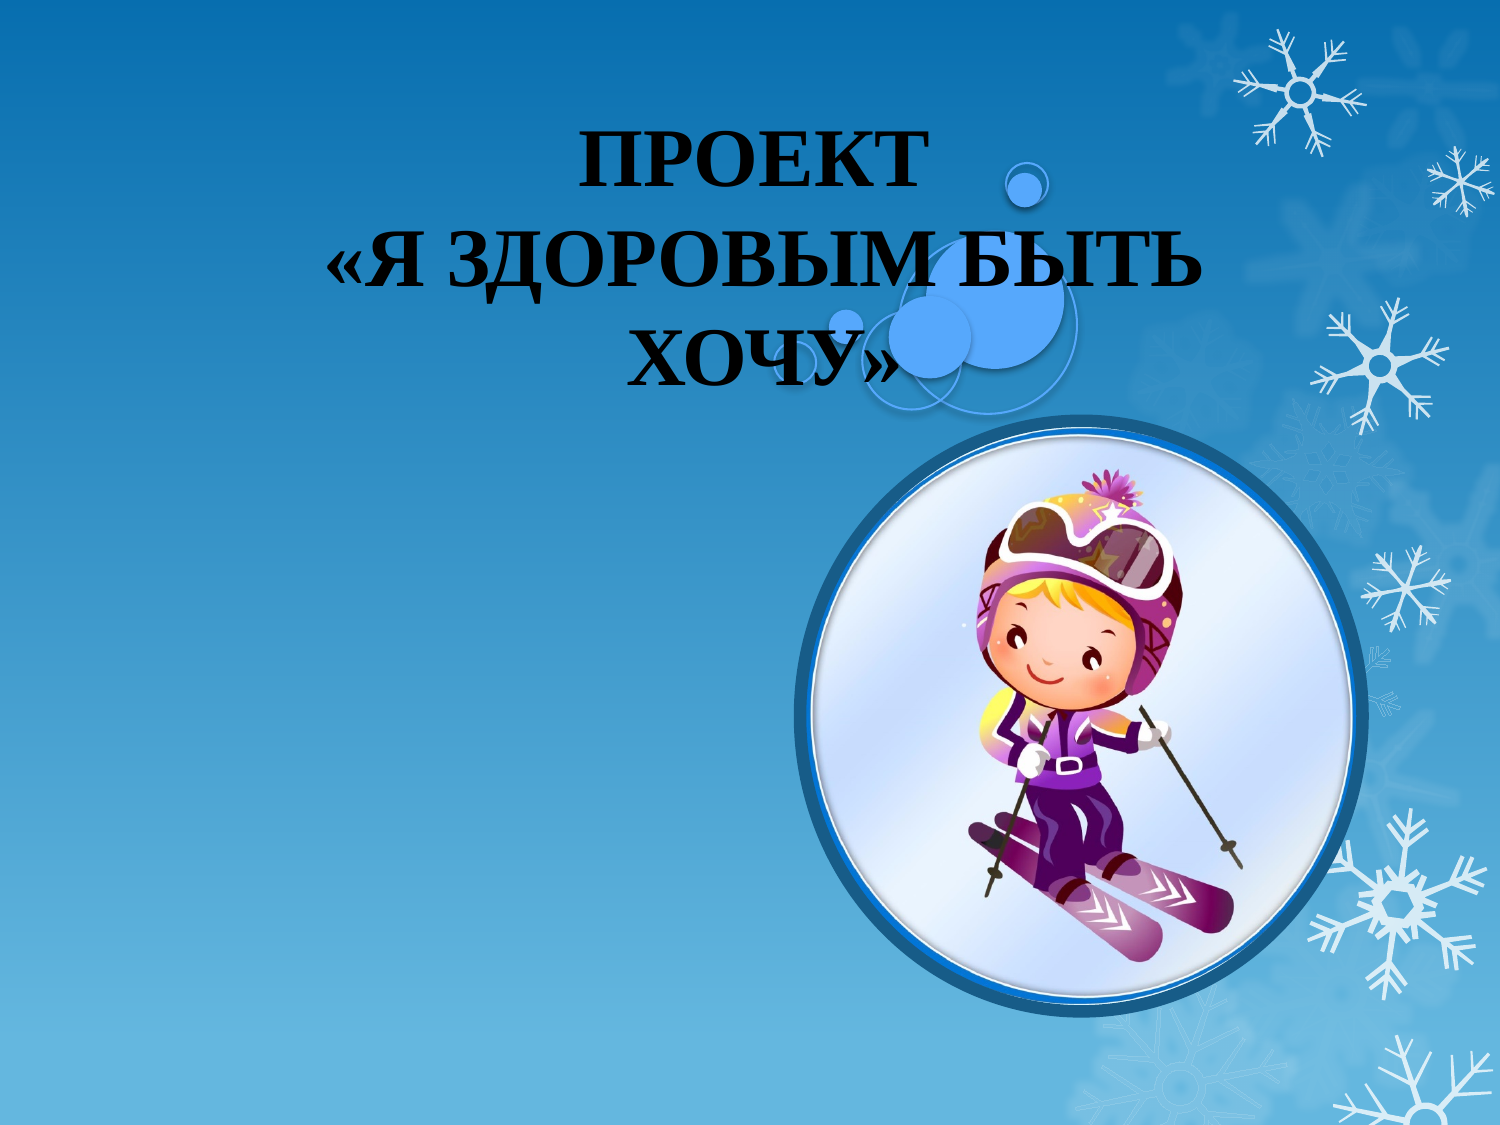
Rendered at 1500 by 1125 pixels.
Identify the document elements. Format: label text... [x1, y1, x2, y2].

picture [799, 420, 1363, 1012]
title ПРОЕКТ «Я ЗДОРОВЫМ БЫТЬ ХОЧУ» [165, 113, 1365, 411]
